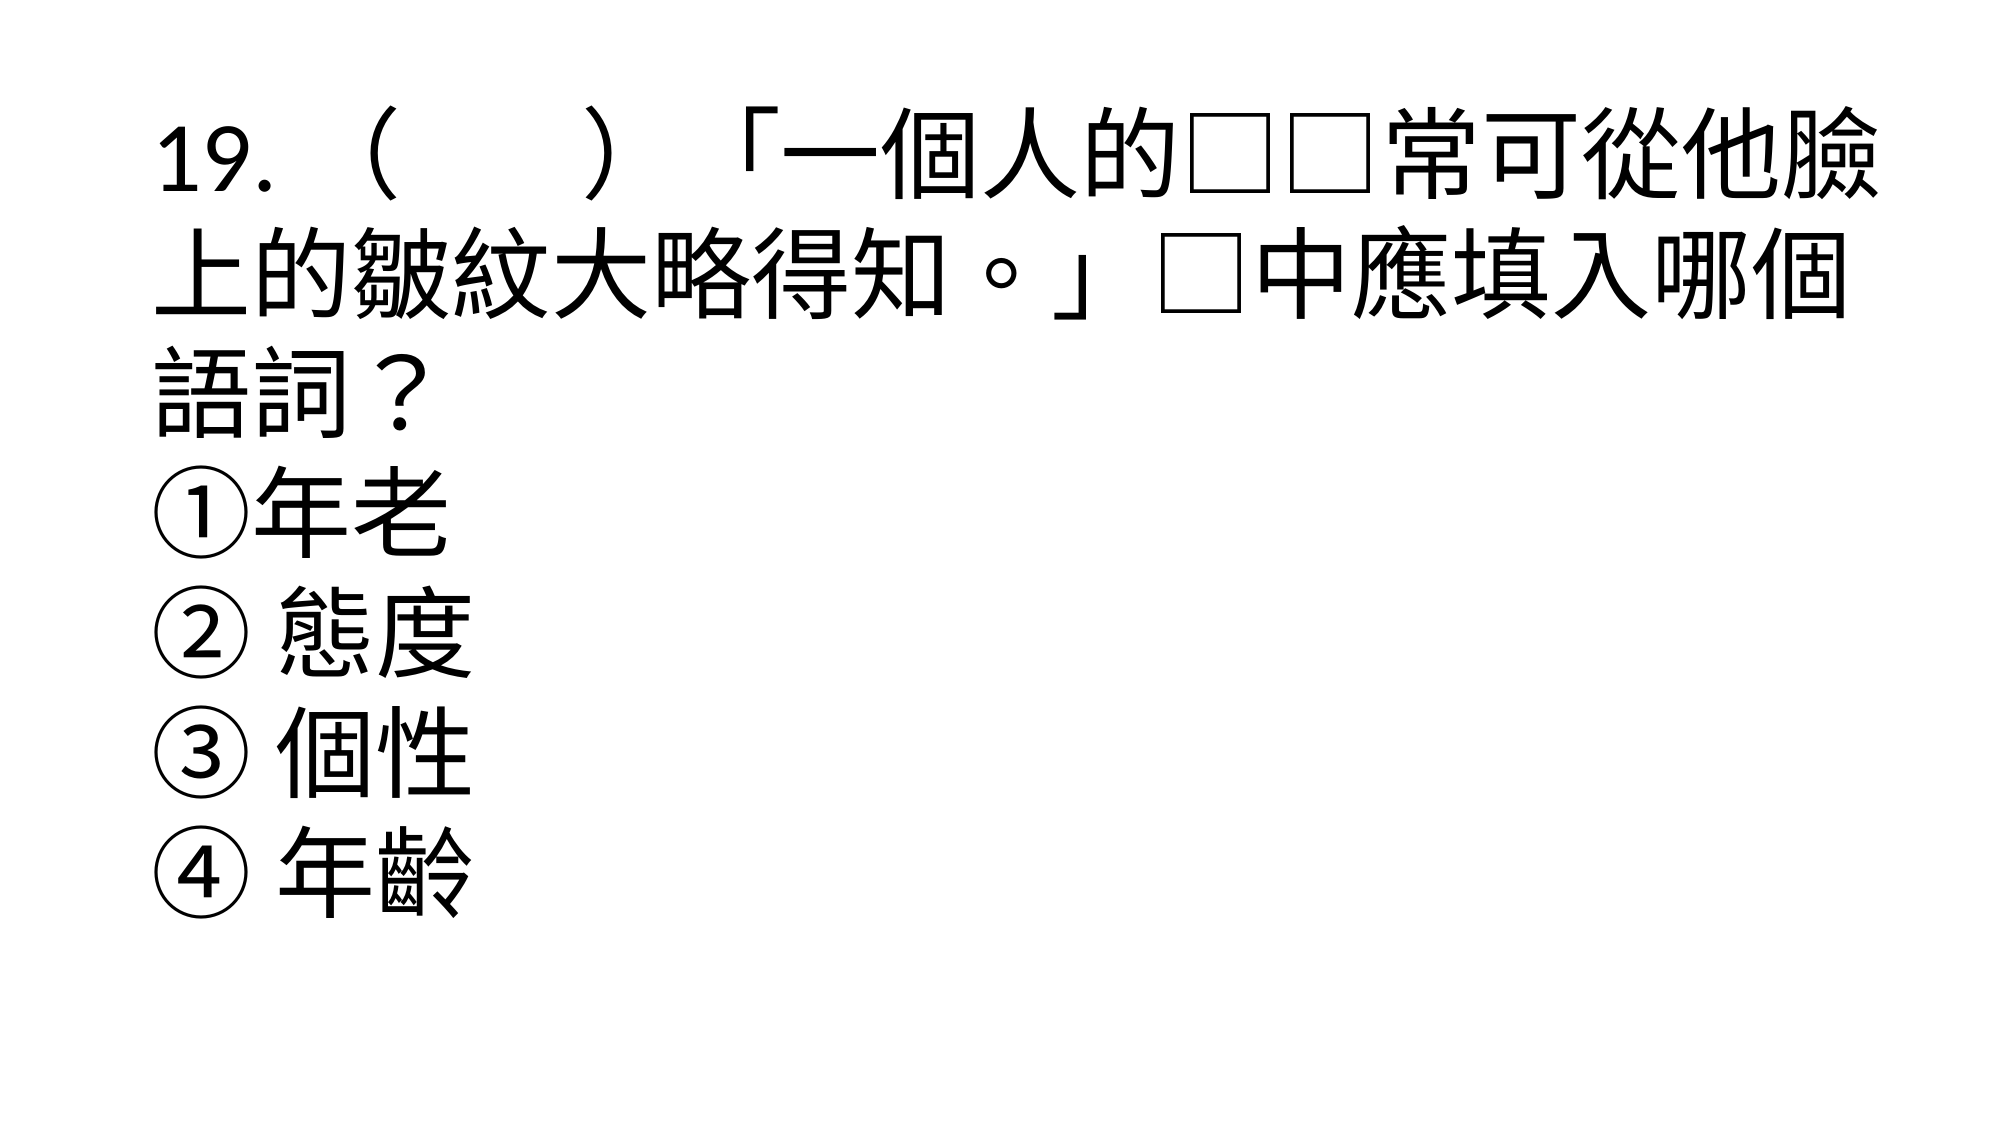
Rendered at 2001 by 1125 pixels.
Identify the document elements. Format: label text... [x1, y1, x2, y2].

text_box 19.（ ）「一個人的□□常可從他臉上的皺紋大略得知。」□中應填入哪個語詞？ ①年老 ②態度 ③個性 ④年齡 [136, 83, 1961, 938]
